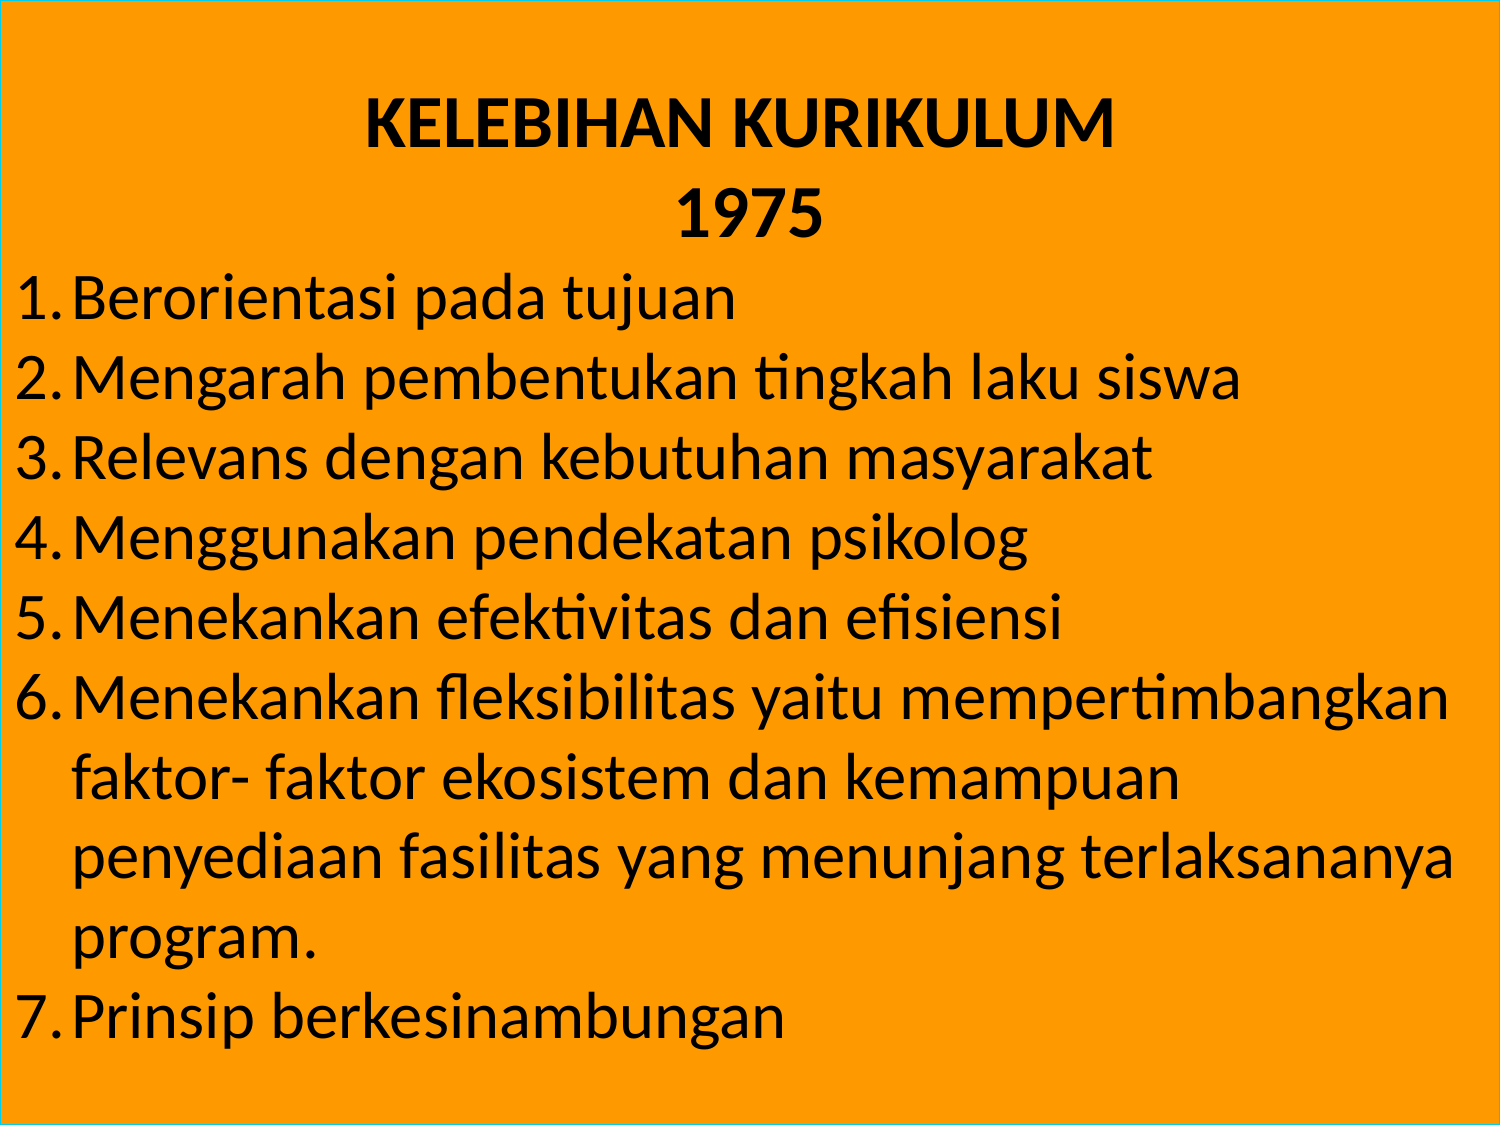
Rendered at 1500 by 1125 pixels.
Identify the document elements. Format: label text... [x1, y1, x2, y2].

text_box KELEBIHAN KURIKULUM 1975 Berorientasi pada tujuan Mengarah pembentukan tingkah laku siswa Relevans dengan kebutuhan masyarakat Menggunakan pendekatan psikolog Menekankan efektivitas dan efisiensi Menekankan fleksibilitas yaitu mempertimbangkan faktor- faktor ekosistem dan kemampuan penyediaan fasilitas yang menunjang terlaksananya program. Prinsip berkesinambungan [0, 0, 1500, 1125]
